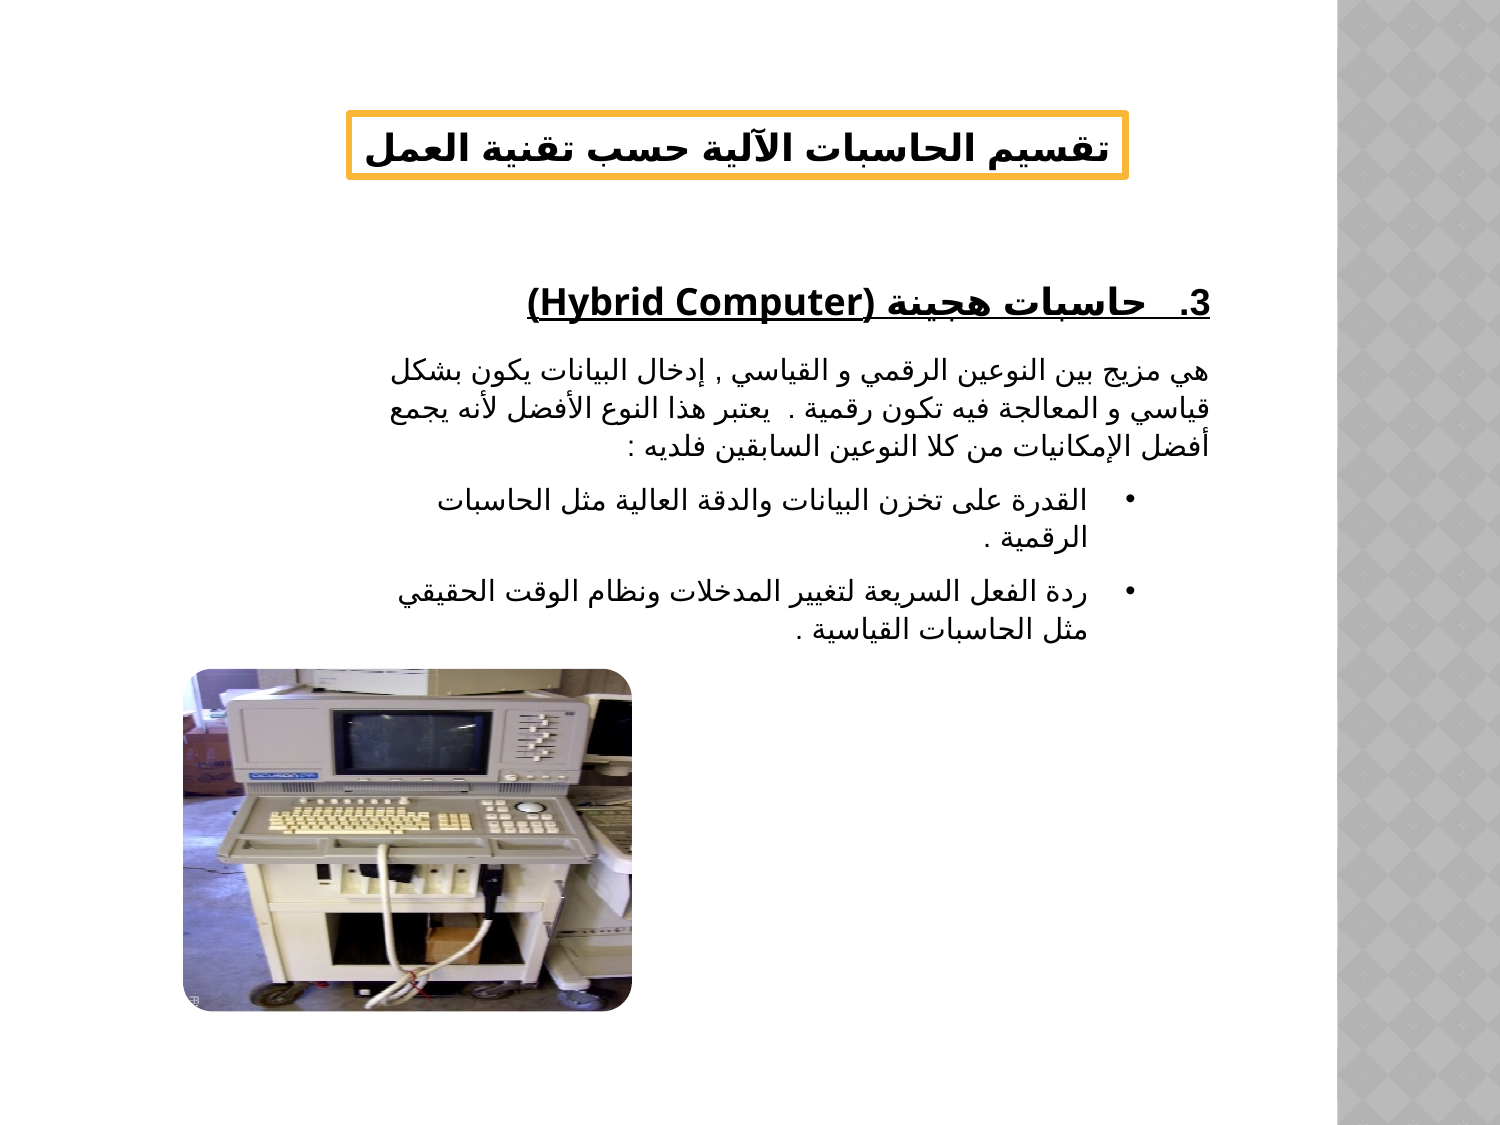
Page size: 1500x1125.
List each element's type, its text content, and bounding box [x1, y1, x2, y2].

picture [182, 668, 633, 1012]
text_box تقسيم الحاسبات الآلية حسب تقنية العمل [346, 110, 1129, 180]
text_box 3. حاسبات هجينة (Hybrid Computer) هي مزيج بين النوعين الرقمي و القياسي , إدخال البيانات يكون بشكل قياسي و المعالجة فيه تكون رقمية . يعتبر هذا النوع الأفضل لأنه يجمع أفضل الإمكانيات من كلا النوعين السابقين فلديه : القدرة على تخزن البيانات والدقة العالية مثل الحاسبات الرقمية . ردة الفعل السريعة لتغيير المدخلات ونظام الوقت الحقيقي مثل الحاسبات القياسية . [360, 267, 1226, 699]
